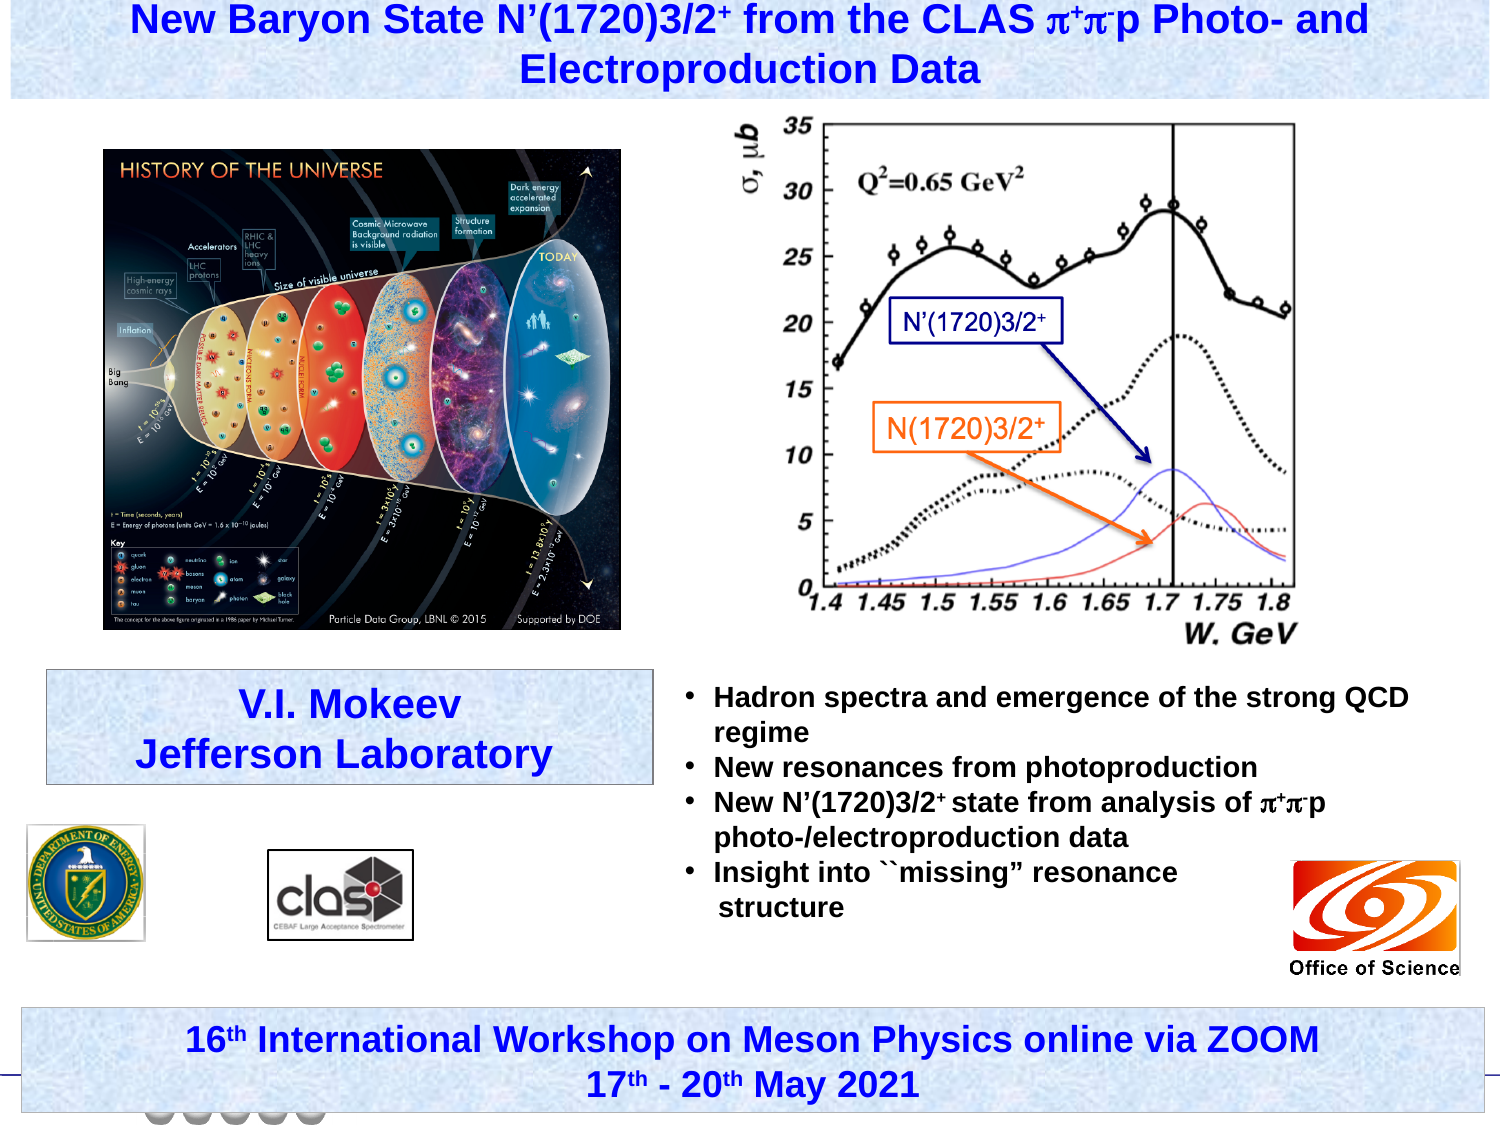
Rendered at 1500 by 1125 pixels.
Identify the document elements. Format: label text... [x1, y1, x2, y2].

picture [1289, 860, 1461, 976]
picture [26, 823, 146, 942]
picture [266, 849, 414, 942]
text_box New Baryon State N’(1720)3/2+ from the CLAS p+p-p Photo- and Electroproduction Data [10, 0, 1490, 99]
picture [112, 1113, 357, 1125]
picture [103, 149, 621, 630]
picture [724, 114, 1337, 654]
text_box V.I. Mokeev Jefferson Laboratory [46, 669, 654, 785]
text_box Hadron spectra and emergence of the strong QCD regime New resonances from photoproduction New N’(1720)3/2+ state from analysis of p+p-p photo-/electroproduction data Insight into ``missing” resonance structure [670, 670, 1497, 966]
text_box 16th International Workshop on Meson Physics online via ZOOM 17th - 20th May 2021 [21, 1007, 1485, 1113]
